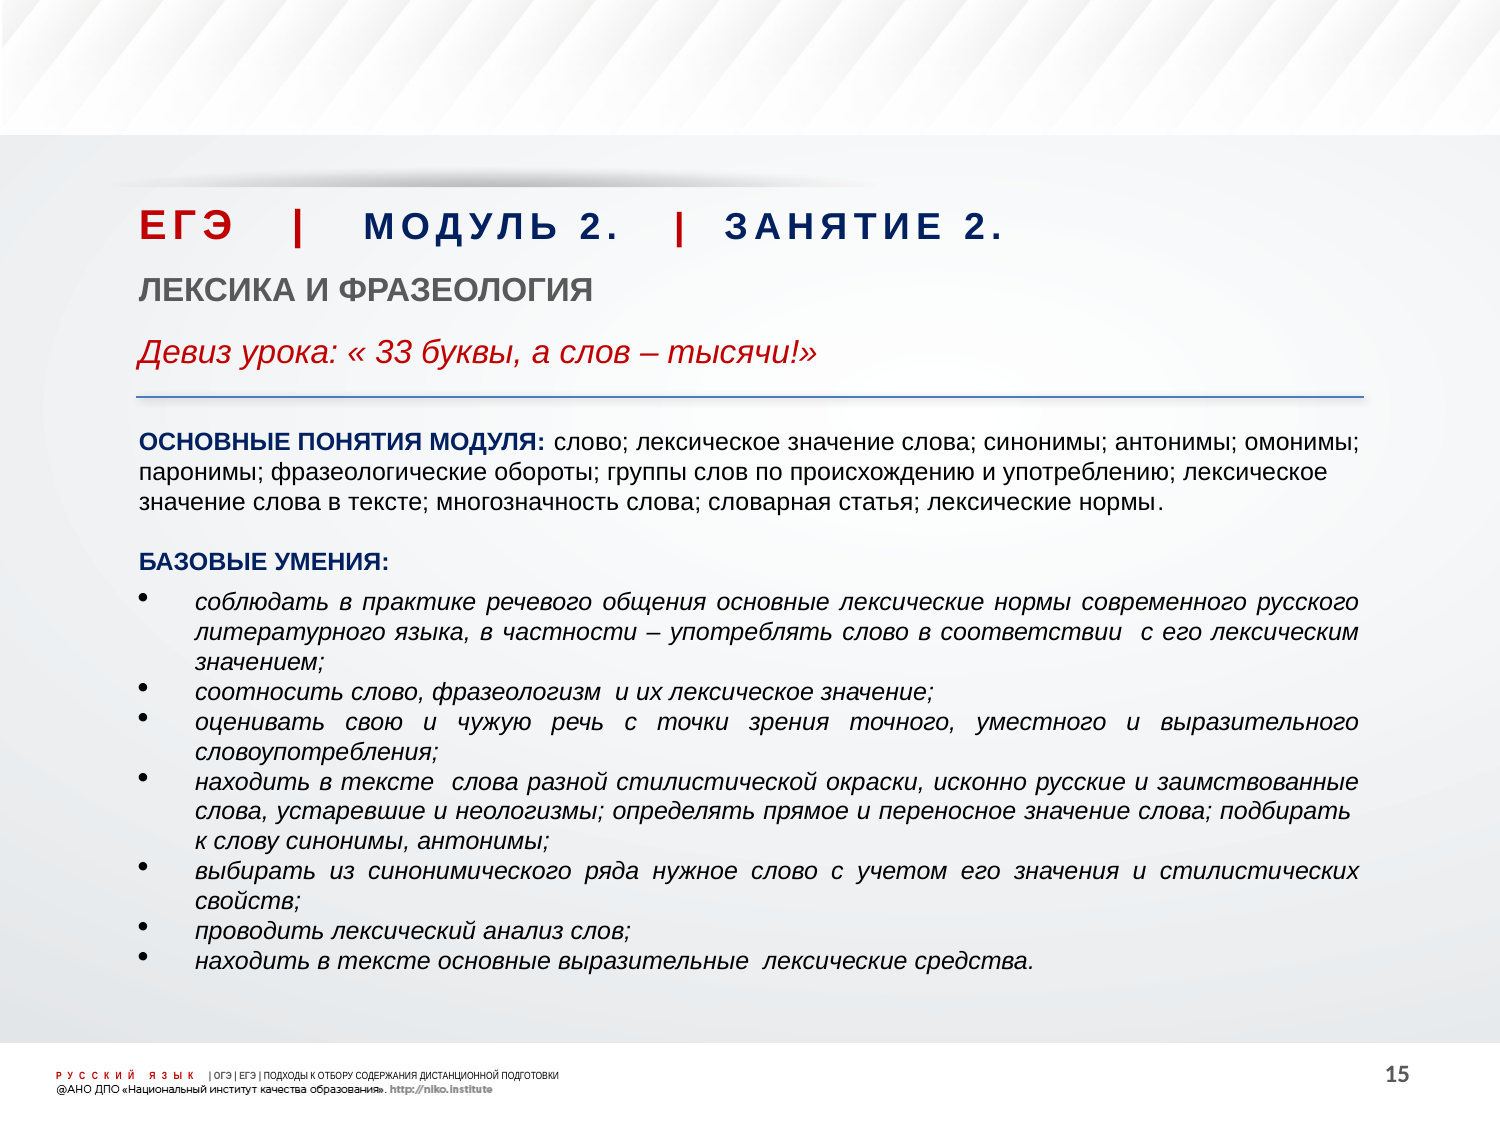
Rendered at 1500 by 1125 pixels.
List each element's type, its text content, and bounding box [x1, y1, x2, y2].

text_box РУССКИЙ ЯЗЫК | ОГЭ | ЕГЭ | ПОДХОДЫ К ОТБОРУ СОДЕРЖАНИЯ ДИСТАНЦИОННОЙ ПОДГОТОВКИ [41, 1057, 656, 1089]
slide_number 15 [1074, 1050, 1425, 1103]
picture [0, 0, 1500, 1125]
